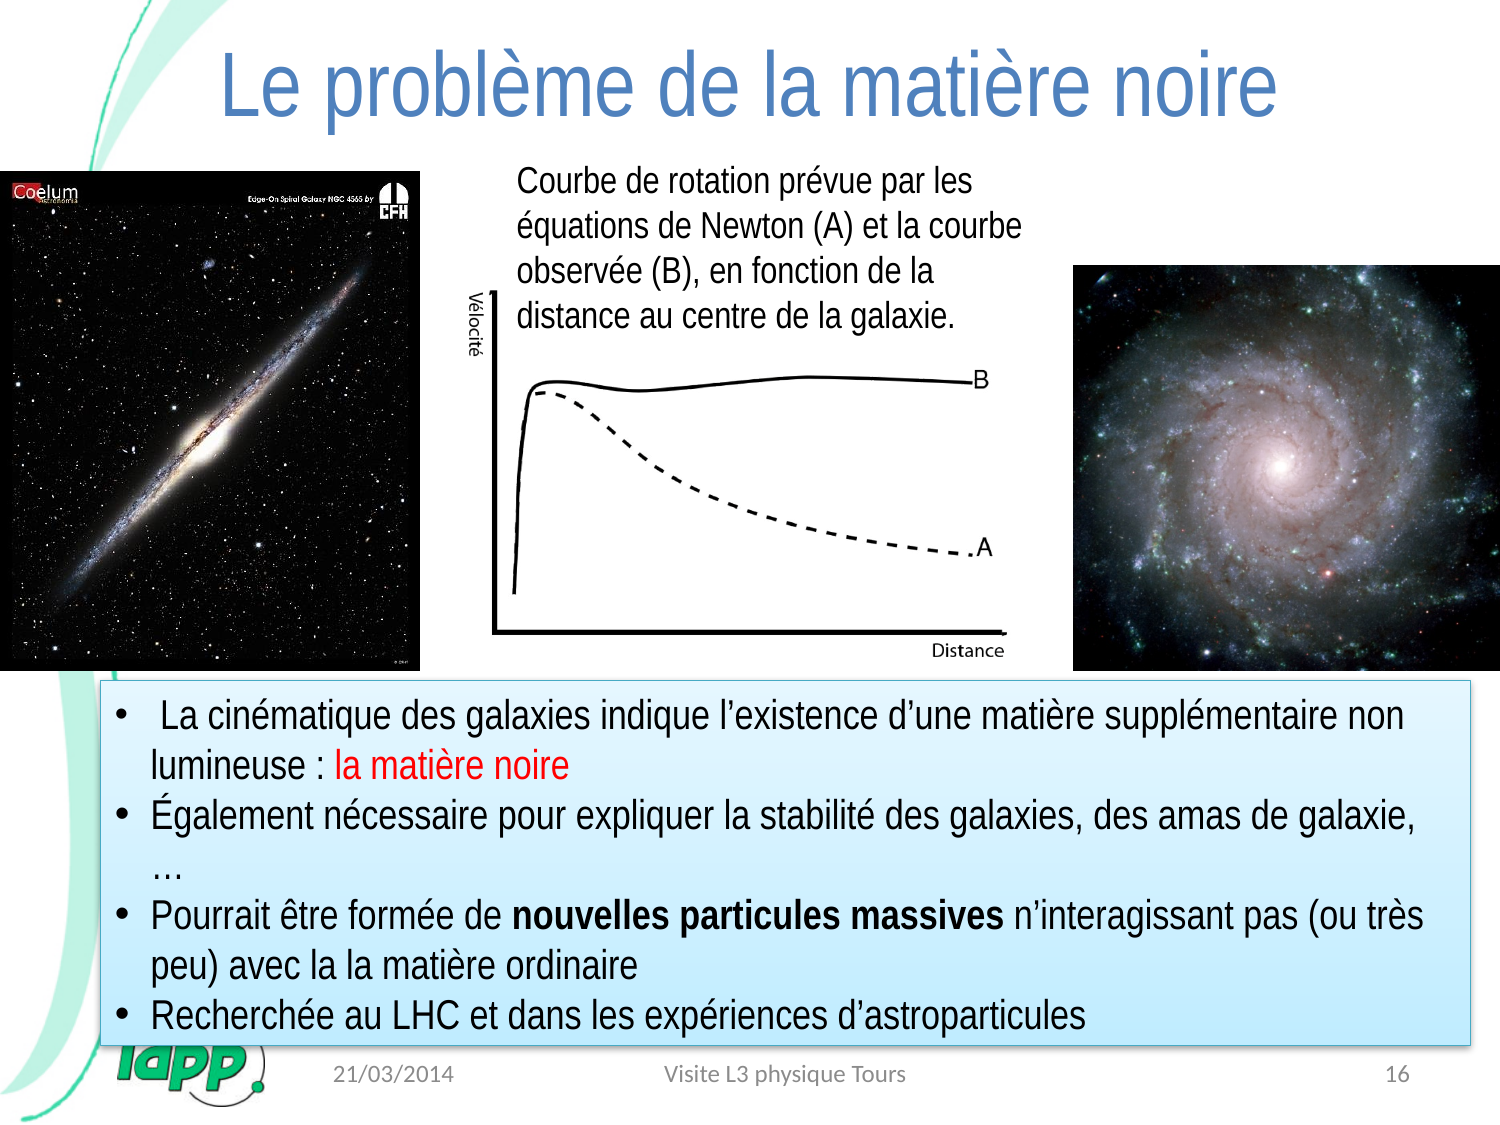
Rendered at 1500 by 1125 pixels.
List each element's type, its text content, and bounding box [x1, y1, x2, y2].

title Le problème de la matière noire [0, 0, 1500, 147]
footer Visite L3 physique Tours [550, 1042, 1026, 1103]
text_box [0, 148, 1500, 673]
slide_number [317, 1042, 493, 1103]
slide_number 16 [1074, 1042, 1425, 1103]
text_box La cinématique des galaxies indique l’existence d’une matière supplémentaire non lumineuse : la matière noire Également nécessaire pour expliquer la stabilité des galaxies, des amas de galaxie, … Pourrait être formée de nouvelles particules massives n’interagissant pas (ou très peu) avec la la matière ordinaire Recherchée au LHC et dans les expériences d’astroparticules [100, 680, 1471, 1046]
picture [0, 673, 311, 1125]
